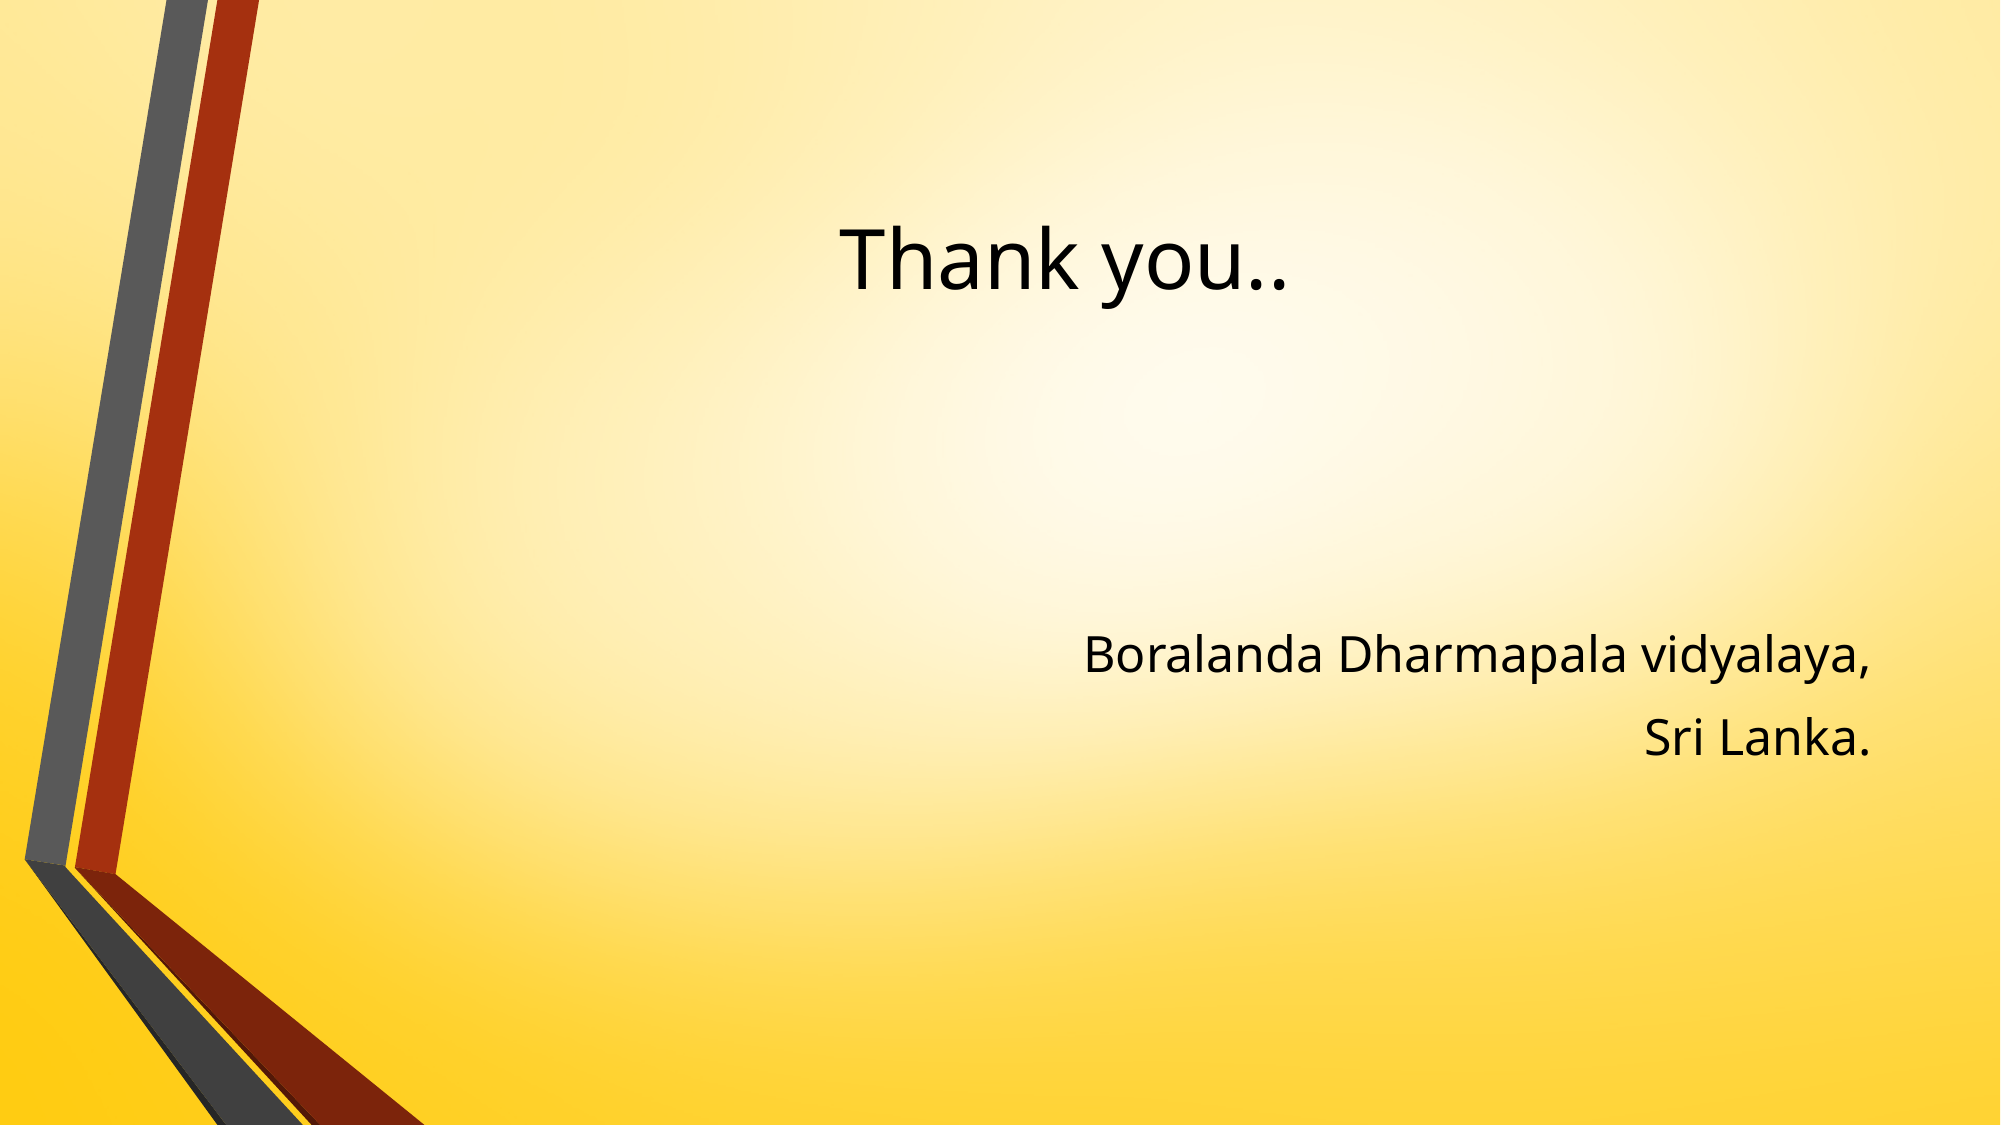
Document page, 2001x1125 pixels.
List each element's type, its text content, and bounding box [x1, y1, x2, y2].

list Boralanda Dharmapala vidyalaya, Sri Lanka. [243, 437, 1887, 950]
title Thank you.. [243, 112, 1887, 400]
